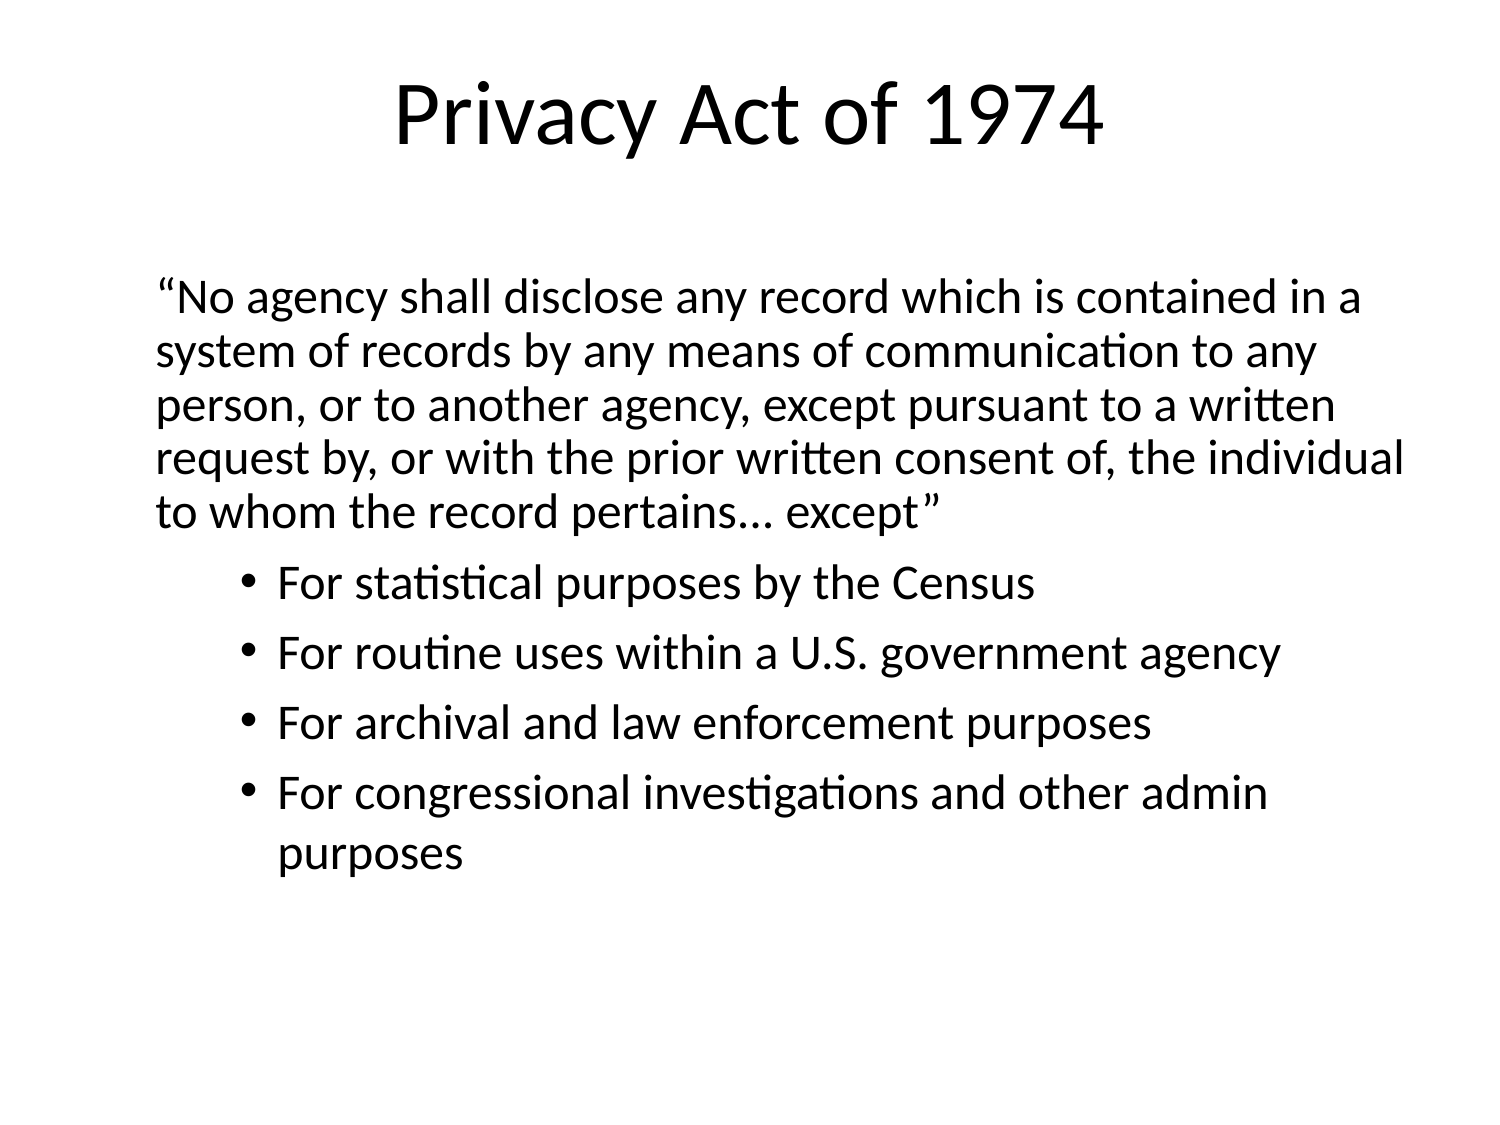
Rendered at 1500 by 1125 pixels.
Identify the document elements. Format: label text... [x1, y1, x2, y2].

list “No agency shall disclose any record which is contained in a system of records by any means of communication to any person, or to another agency, except pursuant to a written request by, or with the prior written consent of, the individual to whom the record pertains... except” For statistical purposes by the Census For routine uses within a U.S. government agency For archival and law enforcement purposes For congressional investigations and other admin purposes [75, 262, 1425, 1005]
title Privacy Act of 1974 [75, 45, 1425, 233]
